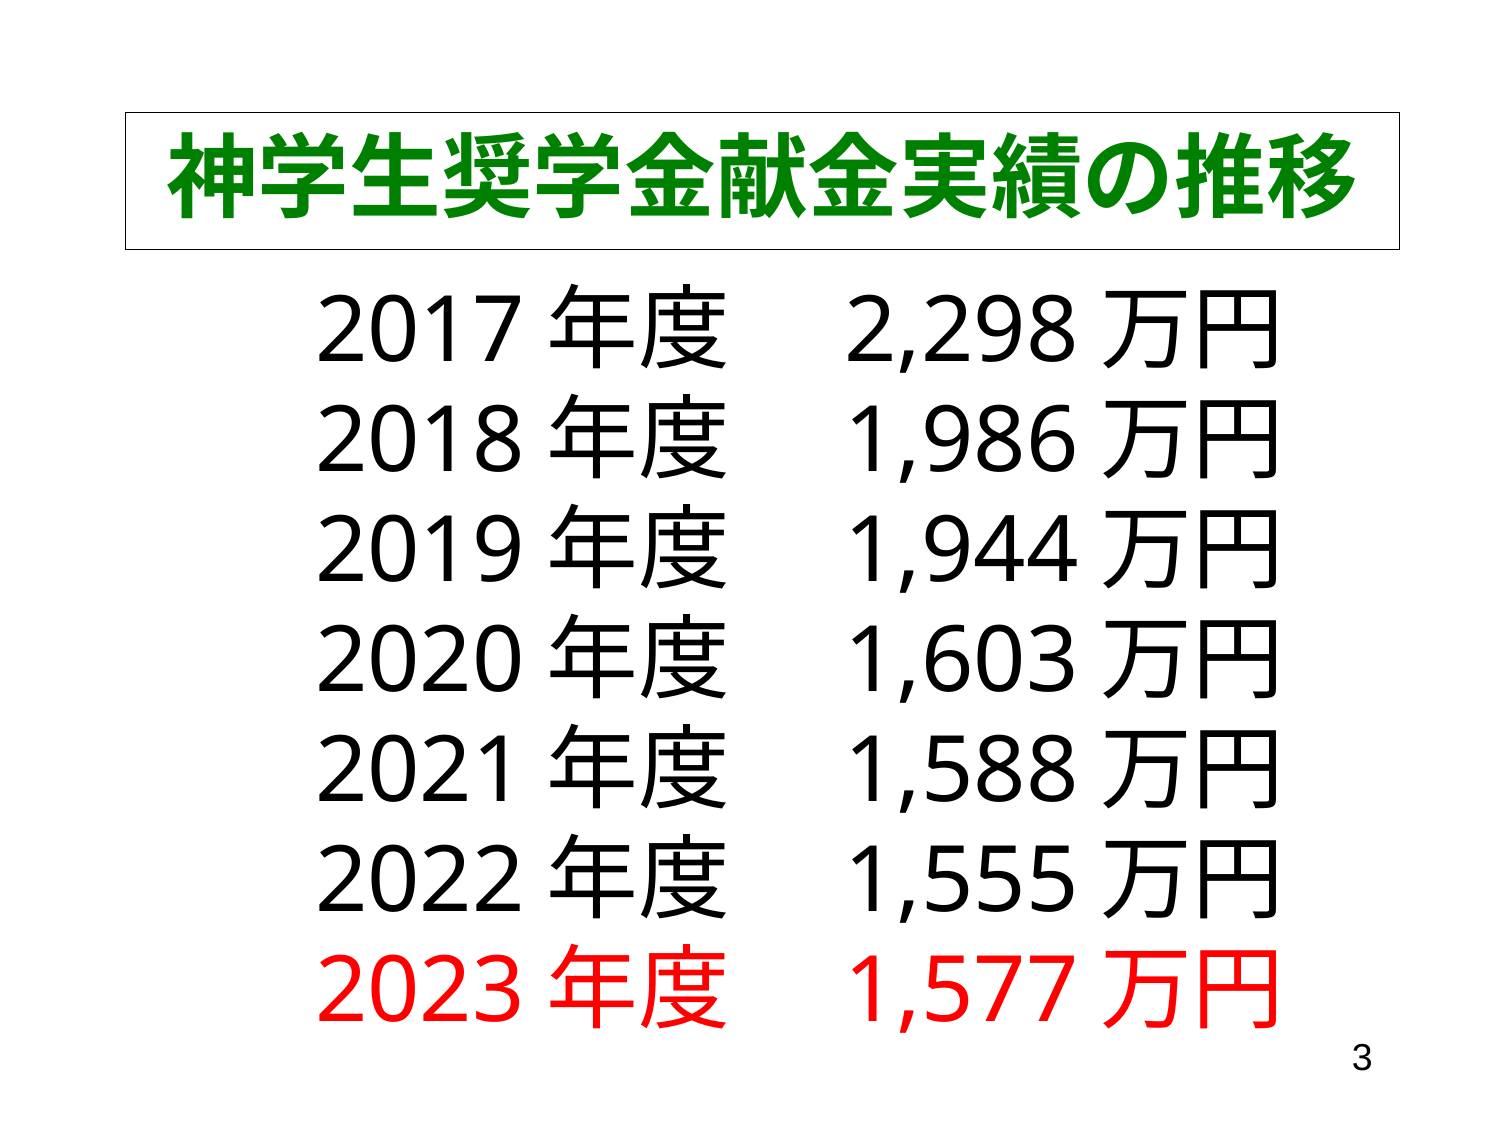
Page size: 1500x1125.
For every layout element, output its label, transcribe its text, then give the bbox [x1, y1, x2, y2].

title 2017年度 2,298万円 2018年度 1,986万円 2019年度 1,944万円 2020年度 1,603万円 2021年度 1,588万円 2022年度 1,555万円 2023年度 1,577万円 [300, 262, 1500, 1078]
list 神学生奨学金献金実績の推移 [125, 112, 1400, 250]
slide_number 3 [1074, 1024, 1388, 1101]
